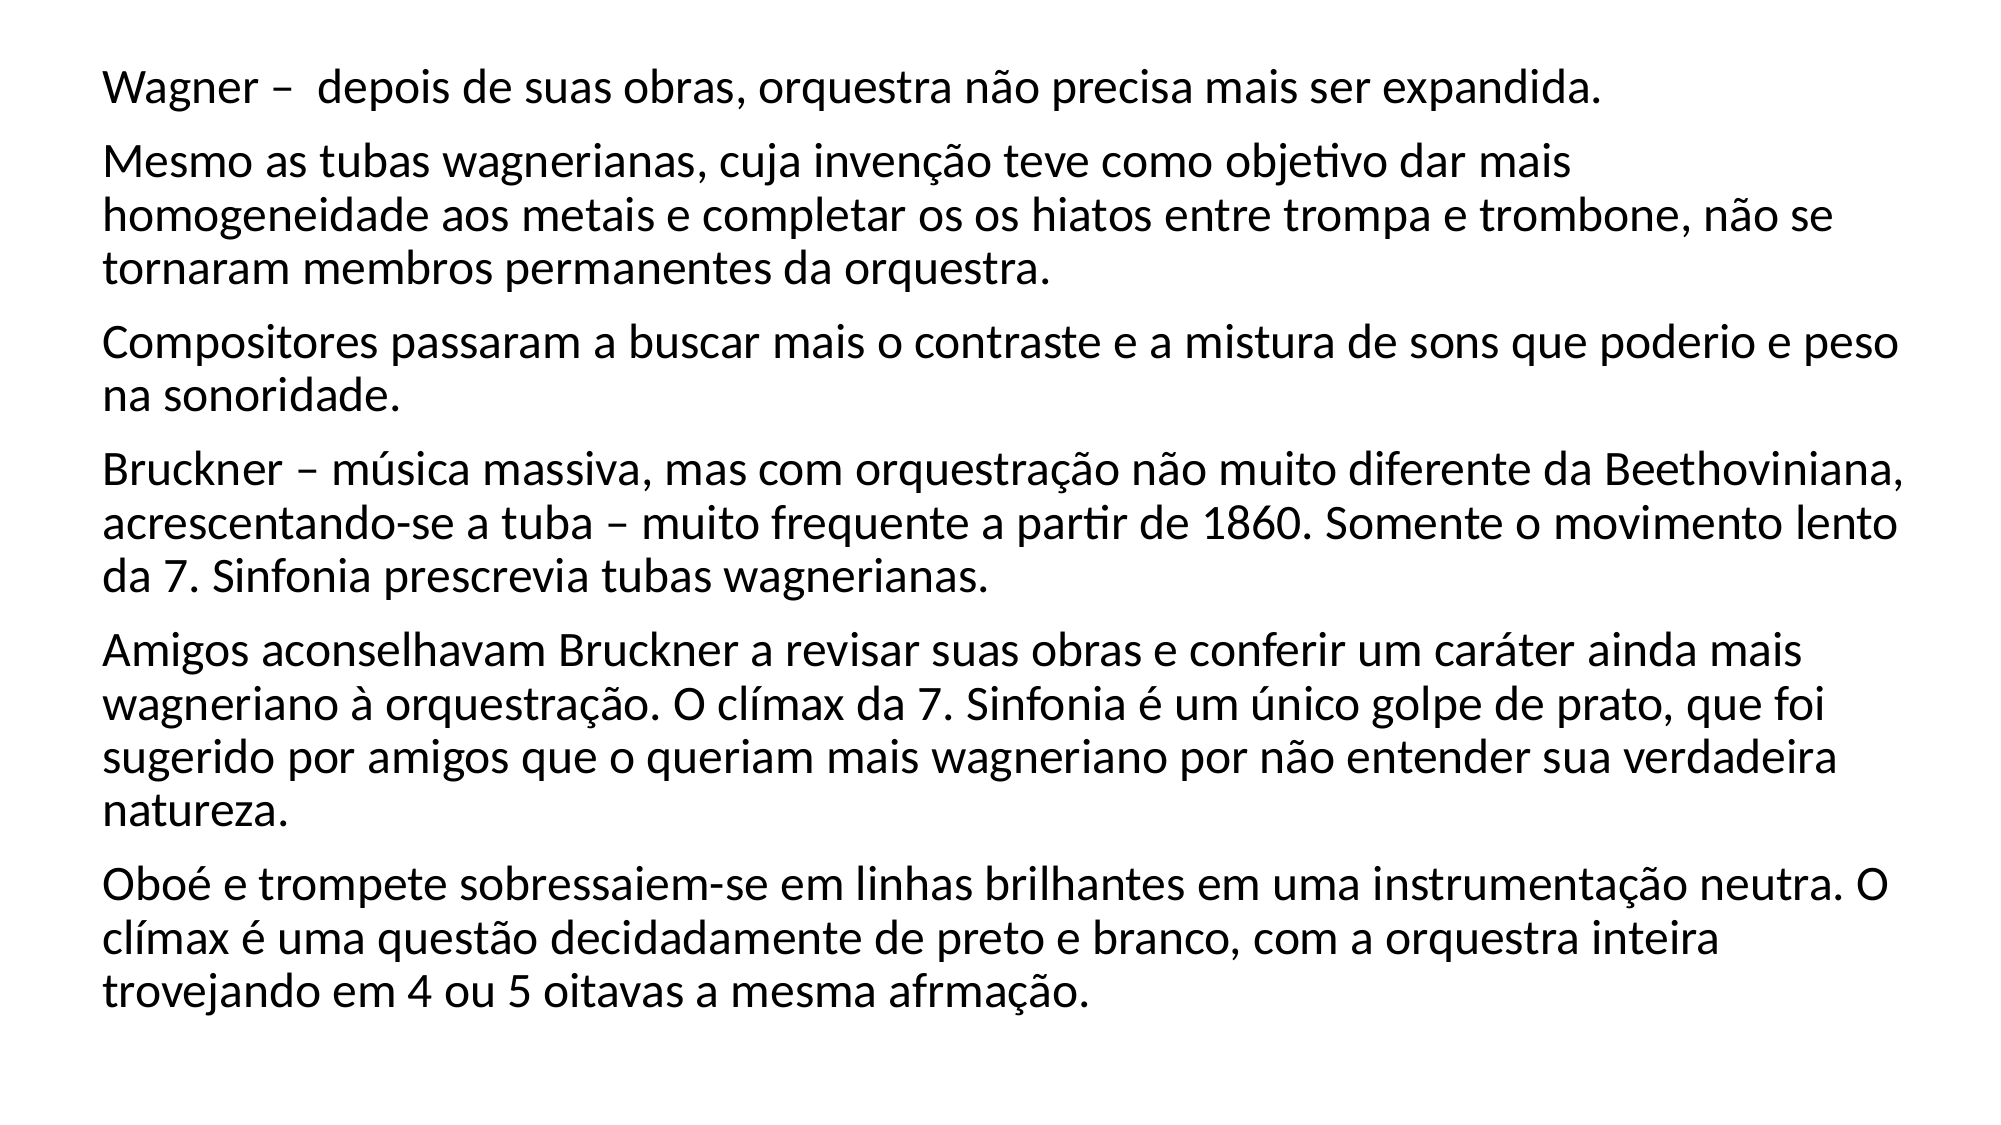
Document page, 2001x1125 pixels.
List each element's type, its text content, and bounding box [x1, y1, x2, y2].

subtitle Wagner – depois de suas obras, orquestra não precisa mais ser expandida. Mesmo as tubas wagnerianas, cuja invenção teve como objetivo dar mais homogeneidade aos metais e completar os os hiatos entre trompa e trombone, não se tornaram membros permanentes da orquestra. Compositores passaram a buscar mais o contraste e a mistura de sons que poderio e peso na sonoridade. Bruckner – música massiva, mas com orquestração não muito diferente da Beethoviniana, acrescentando-se a tuba – muito frequente a partir de 1860. Somente o movimento lento da 7. Sinfonia prescrevia tubas wagnerianas. Amigos aconselhavam Bruckner a revisar suas obras e conferir um caráter ainda mais wagneriano à orquestração. O clímax da 7. Sinfonia é um único golpe de prato, que foi sugerido por amigos que o queriam mais wagneriano por não entender sua verdadeira natureza. Oboé e trompete sobressaiem-se em linhas brilhantes em uma instrumentação neutra. O clímax é uma questão decidadamente de preto e branco, com a orquestra inteira trovejando em 4 ou 5 oitavas a mesma afrmação. [87, 53, 1924, 1035]
